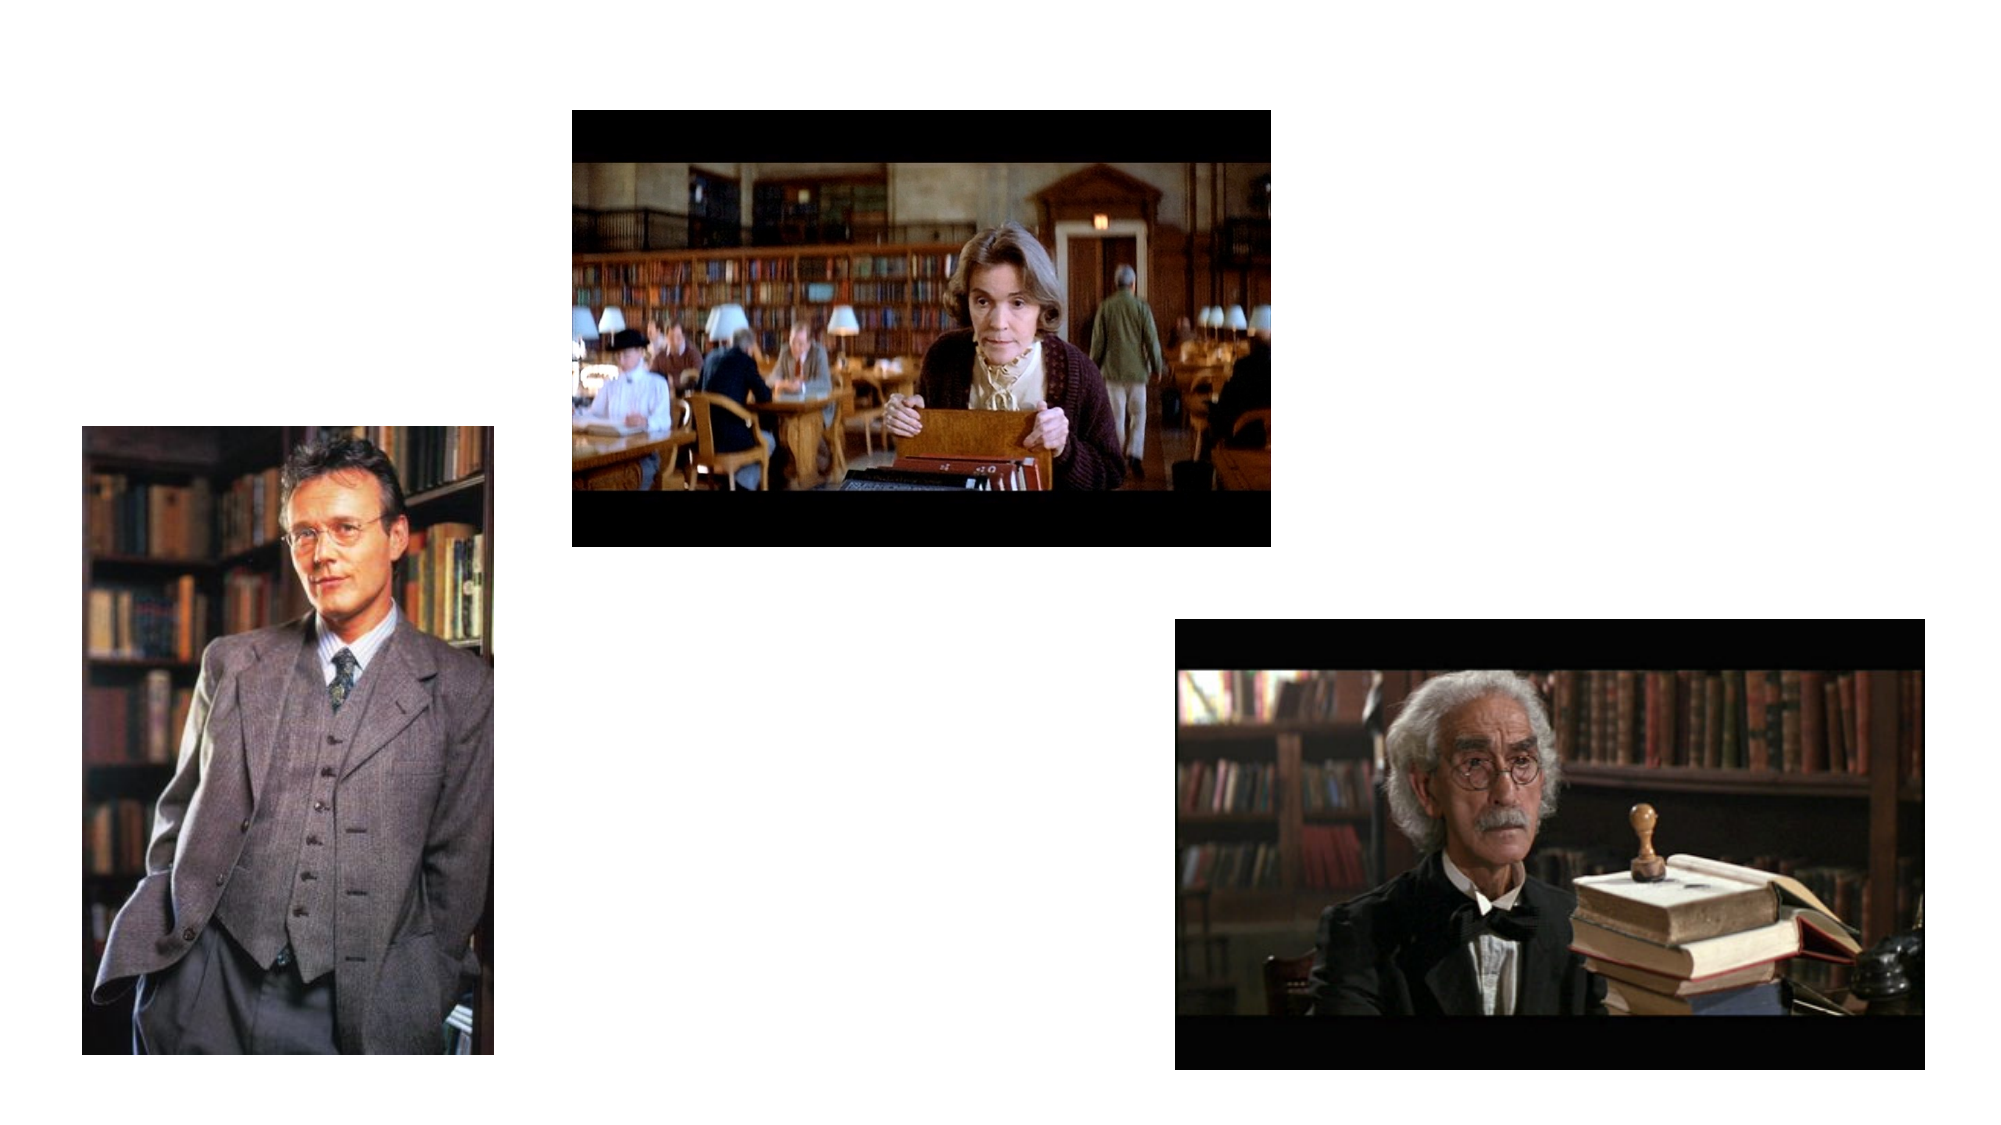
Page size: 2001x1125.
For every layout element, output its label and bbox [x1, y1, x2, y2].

picture [1174, 619, 1926, 1070]
picture [82, 426, 495, 1055]
picture [572, 109, 1272, 547]
